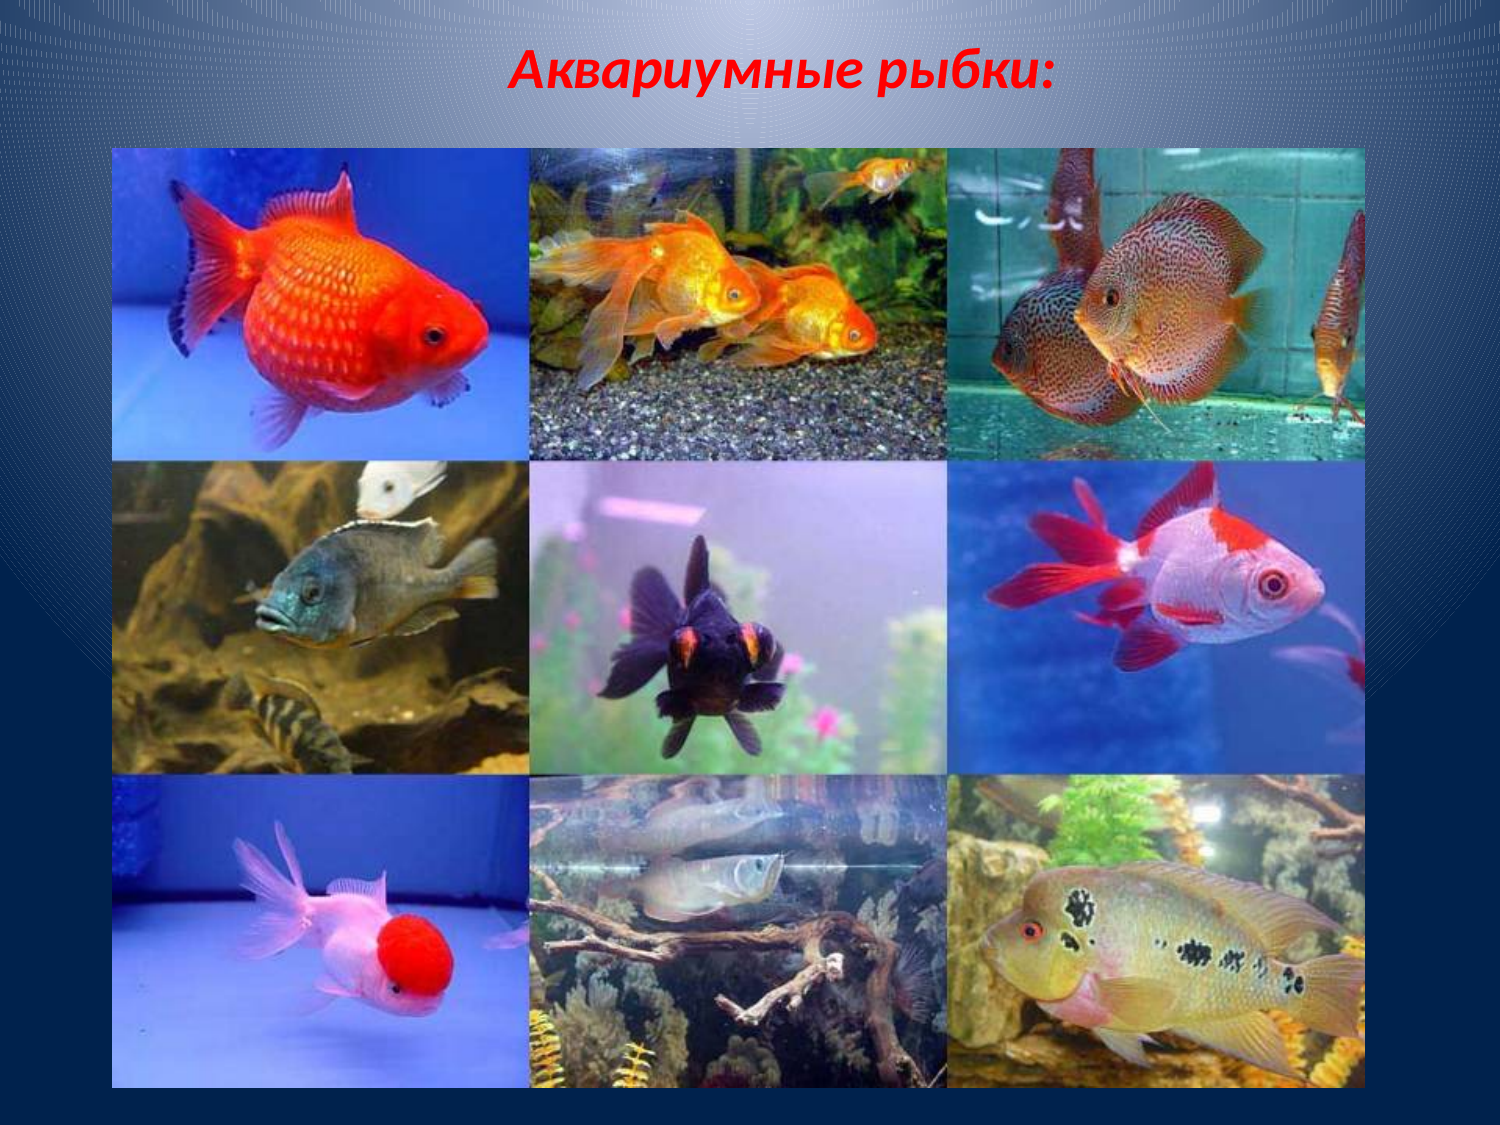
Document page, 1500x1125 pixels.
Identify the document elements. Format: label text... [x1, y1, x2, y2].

picture [111, 148, 1365, 1089]
text_box Аквариумные рыбки: [495, 22, 1072, 108]
